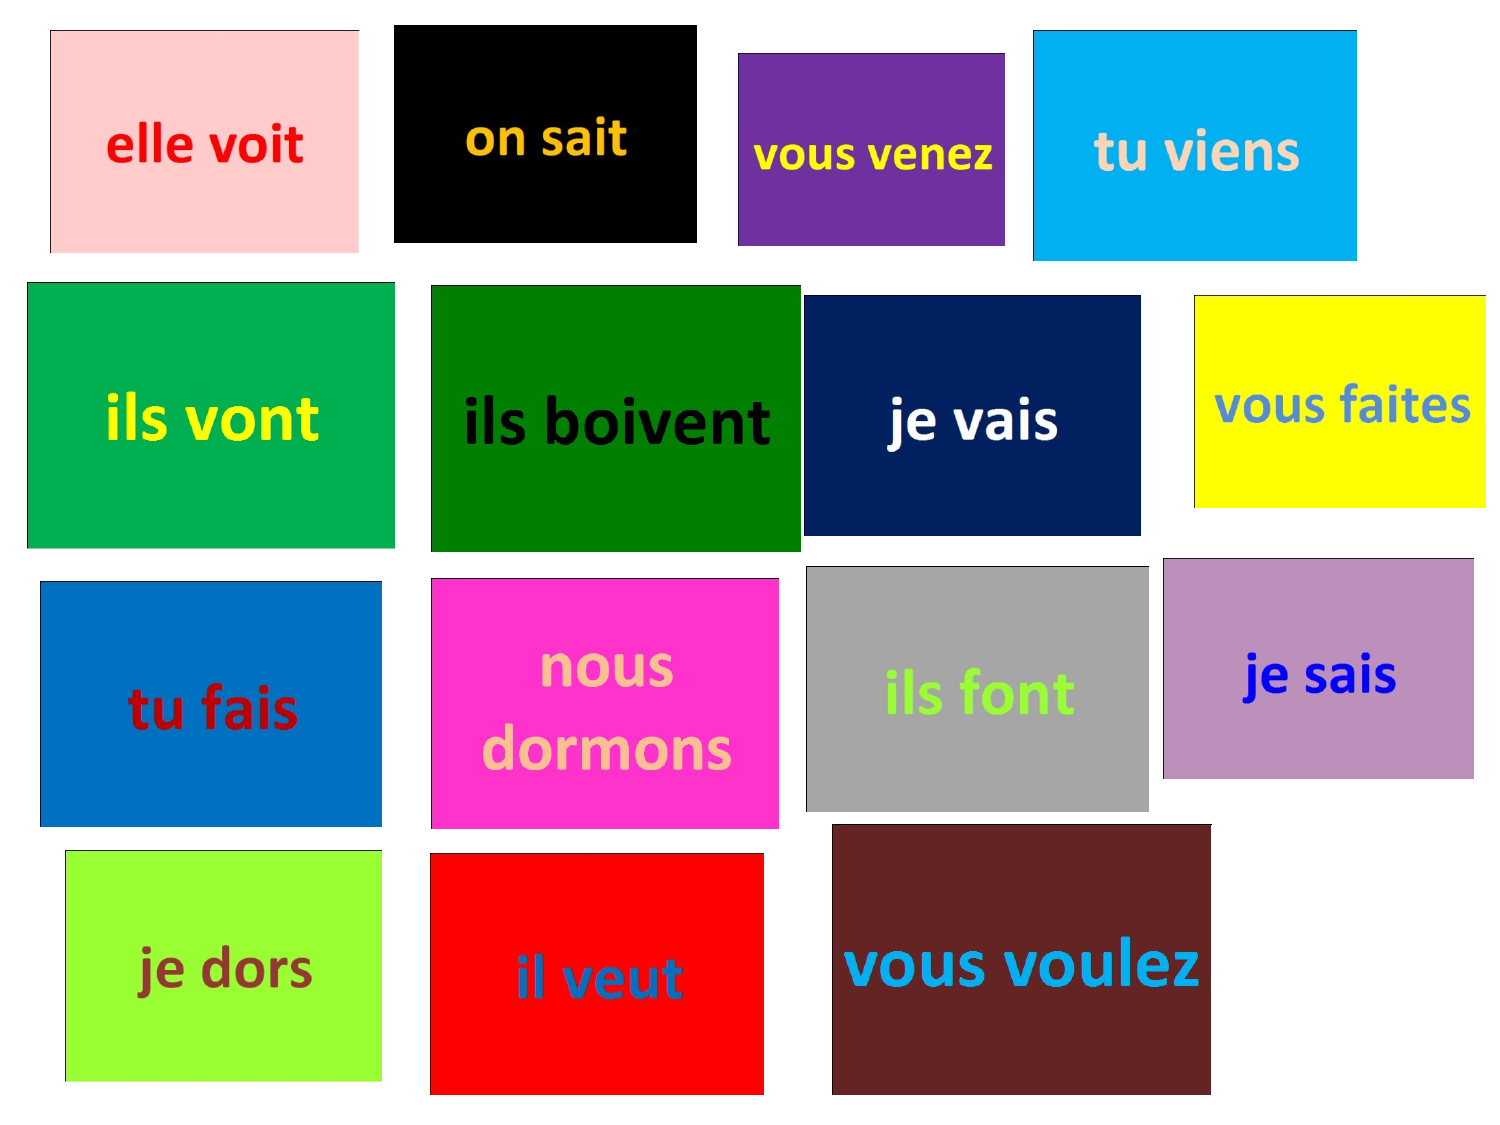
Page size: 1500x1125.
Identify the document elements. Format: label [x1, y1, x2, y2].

picture [1033, 30, 1357, 261]
picture [1211, 139, 1239, 171]
picture [1119, 140, 1146, 171]
picture [1278, 139, 1299, 171]
picture [430, 578, 779, 829]
picture [1194, 295, 1486, 508]
picture [1245, 139, 1272, 171]
picture [27, 282, 395, 550]
picture [804, 295, 1141, 537]
picture [1197, 140, 1206, 171]
picture [430, 285, 801, 553]
picture [393, 25, 698, 243]
picture [737, 53, 1006, 246]
picture [1196, 128, 1206, 136]
picture [40, 581, 382, 827]
picture [1165, 140, 1193, 171]
picture [65, 850, 382, 1082]
picture [1094, 133, 1114, 171]
picture [806, 565, 1149, 812]
picture [429, 853, 764, 1095]
picture [50, 30, 361, 254]
picture [832, 823, 1213, 1095]
picture [1163, 558, 1475, 780]
